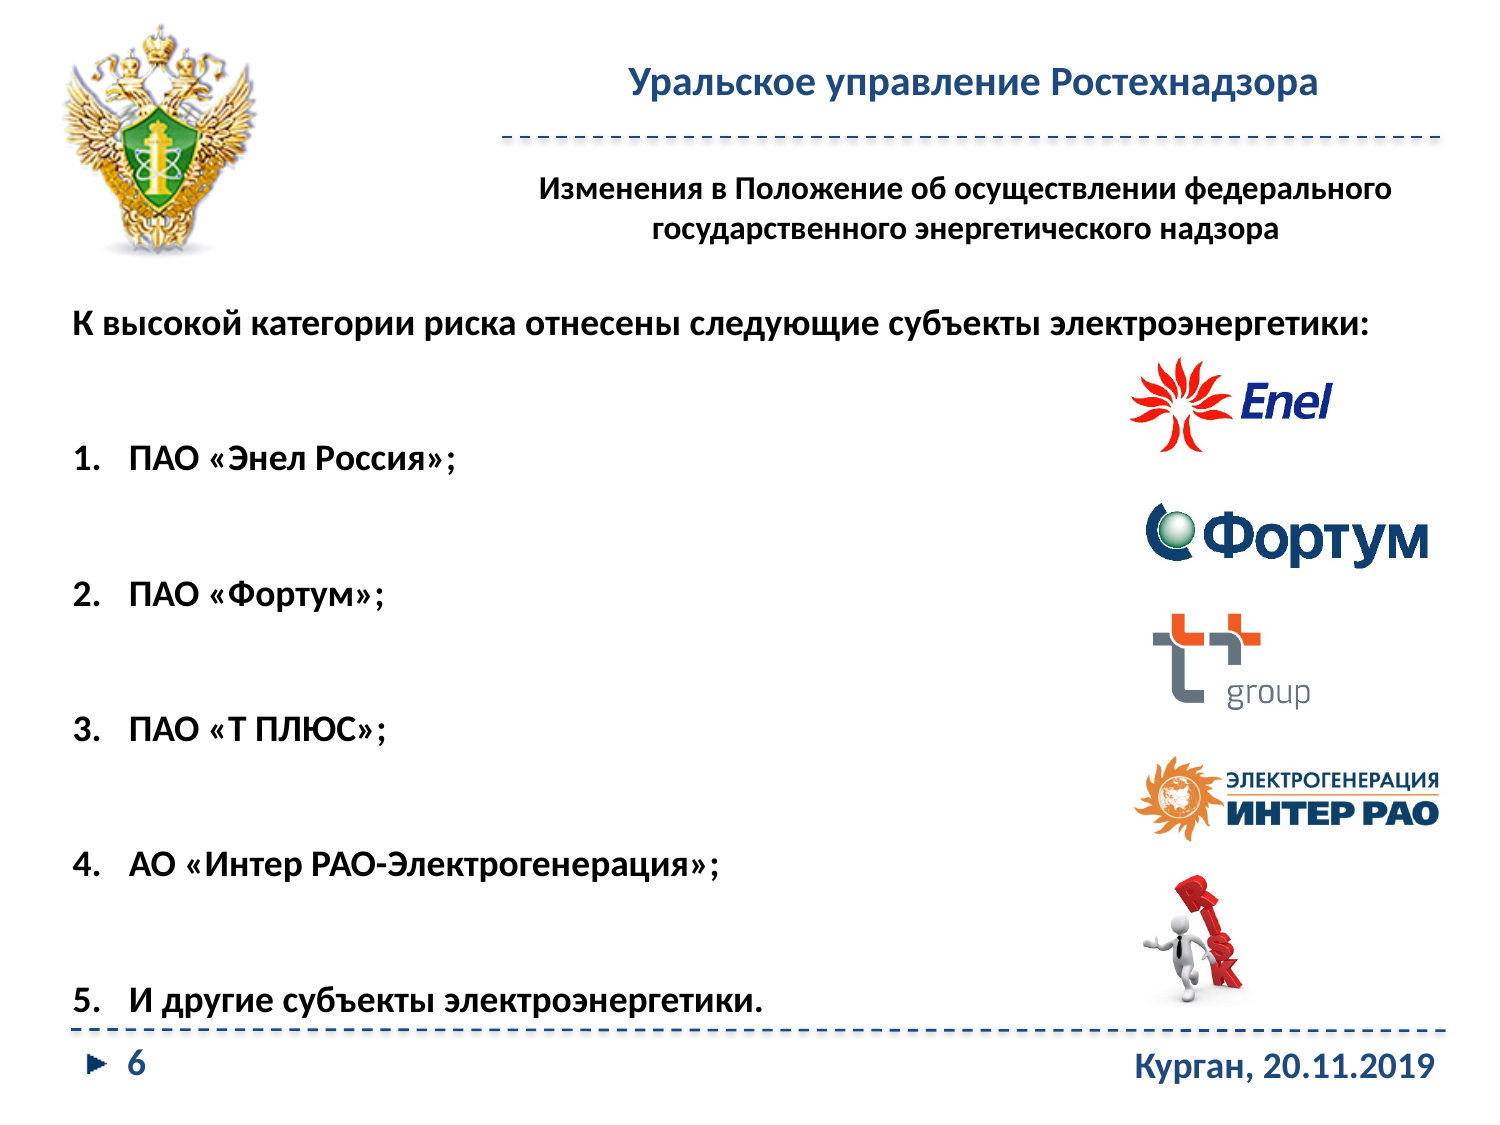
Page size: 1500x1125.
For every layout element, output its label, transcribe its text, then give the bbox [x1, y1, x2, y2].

picture [1125, 487, 1448, 582]
picture [1125, 349, 1336, 463]
picture [1093, 584, 1368, 739]
text_box Уральское управление Ростехнадзора [474, 46, 1474, 111]
text_box К высокой категории риска отнесены следующие субъекты электроэнергетики: ПАО «Энел Россия»; ПАО «Фортум»; ПАО «Т ПЛЮС»; АО «Интер РАО-Электрогенерация»; И другие субъекты электроэнергетики. [57, 290, 1456, 1028]
text_box 6 [65, 1030, 162, 1091]
picture [1040, 744, 1485, 1007]
picture [60, 23, 262, 259]
text_box Изменения в Положение об осуществлении федерального государственного энергетического надзора [494, 158, 1439, 254]
picture [80, 1047, 107, 1074]
text_box Курган, 20.11.2019 [1009, 1039, 1451, 1094]
